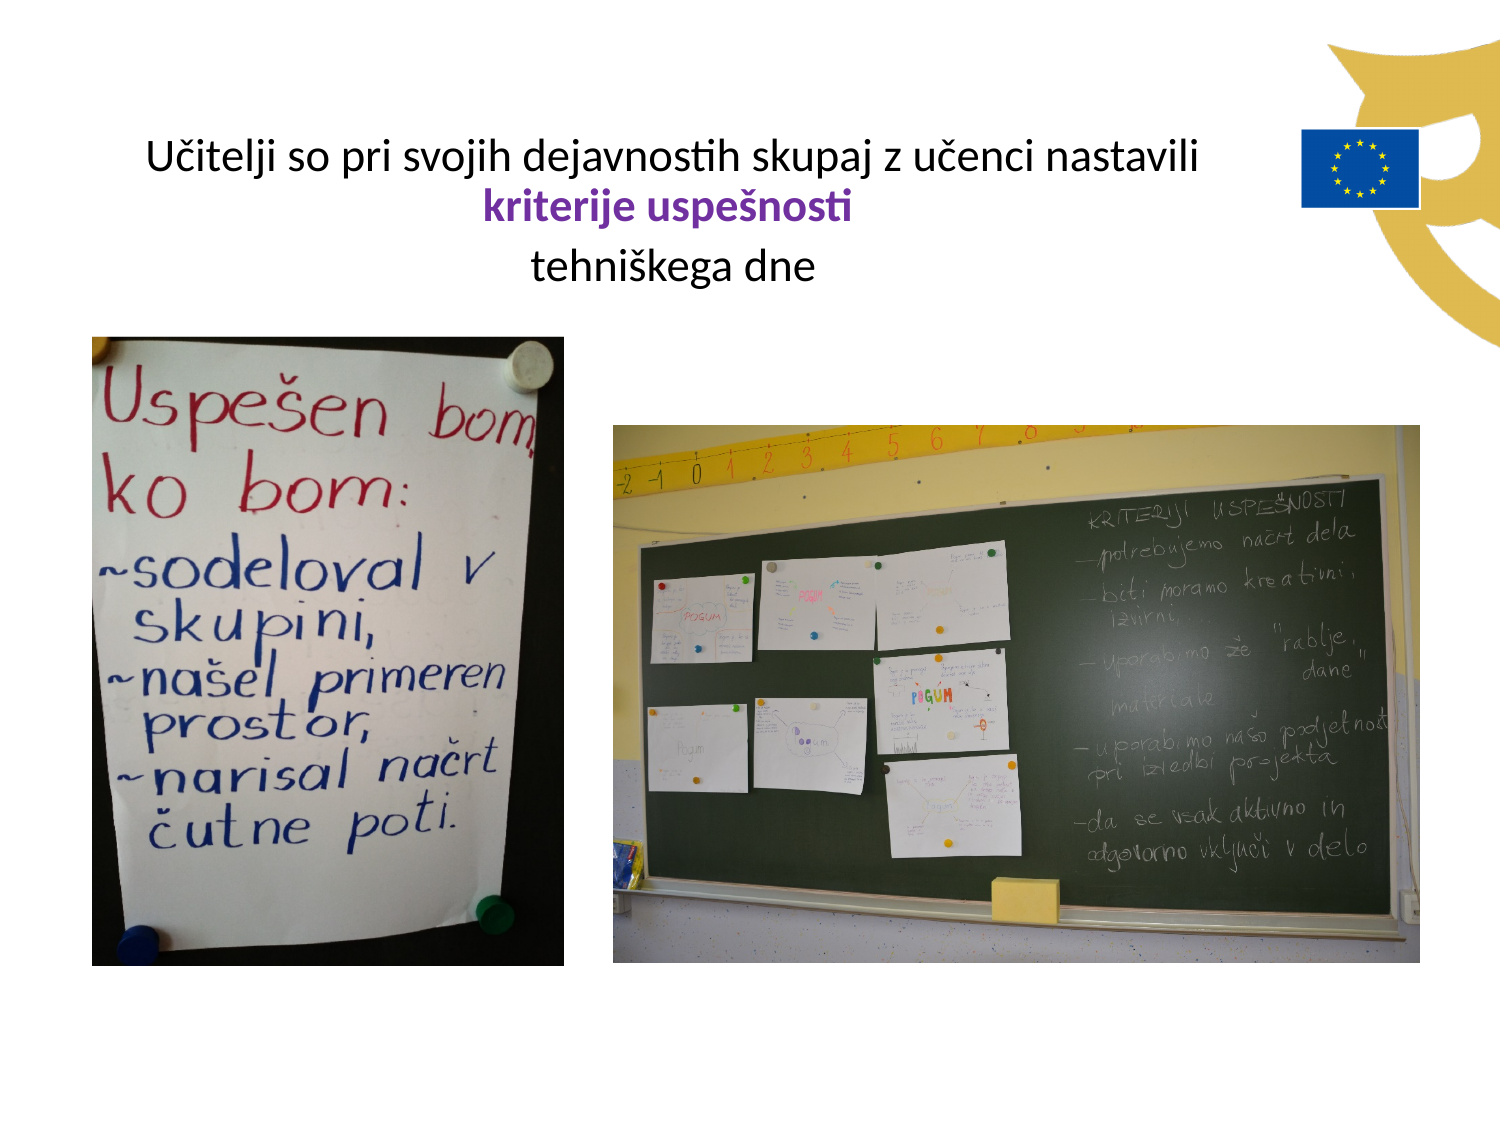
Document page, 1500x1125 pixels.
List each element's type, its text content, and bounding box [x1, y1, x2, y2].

picture [1299, 0, 1500, 488]
picture [12, 337, 1420, 965]
list Učitelji so pri svojih dejavnostih skupaj z učenci nastavili kriterije uspešnosti tehniškega dne [91, 79, 1256, 300]
